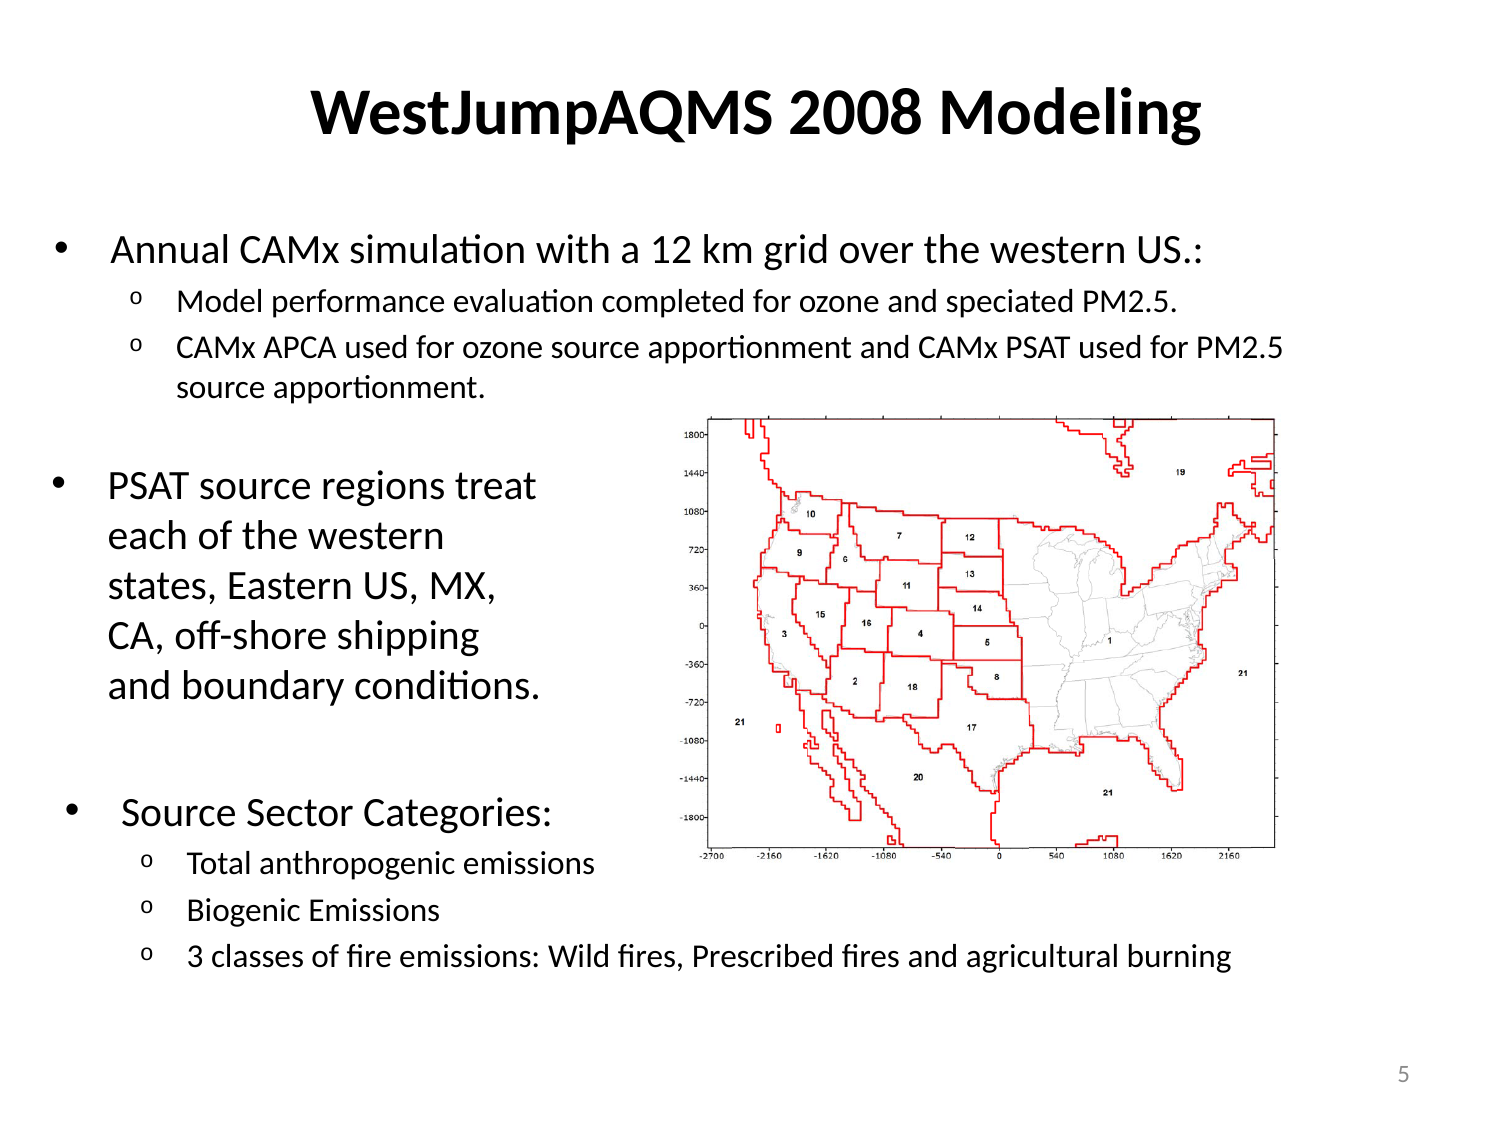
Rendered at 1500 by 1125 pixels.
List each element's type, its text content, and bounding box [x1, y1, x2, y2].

text_box Annual CAMx simulation with a 12 km grid over the western US.: Model performance evaluation completed for ozone and speciated PM2.5. CAMx APCA used for ozone source apportionment and CAMx PSAT used for PM2.5 source apportionment. [39, 214, 1360, 488]
slide_number 5 [1074, 1042, 1425, 1103]
text_box PSAT source regions treat each of the western states, Eastern US, MX, CA, off-shore shipping and boundary conditions. [36, 450, 562, 800]
text_box WestJumpAQMS 2008 Modeling [103, 24, 1411, 175]
text_box Source Sector Categories: Total anthropogenic emissions Biogenic Emissions 3 classes of fire emissions: Wild fires, Prescribed fires and agricultural burning [49, 777, 1400, 1115]
picture [674, 407, 1288, 863]
